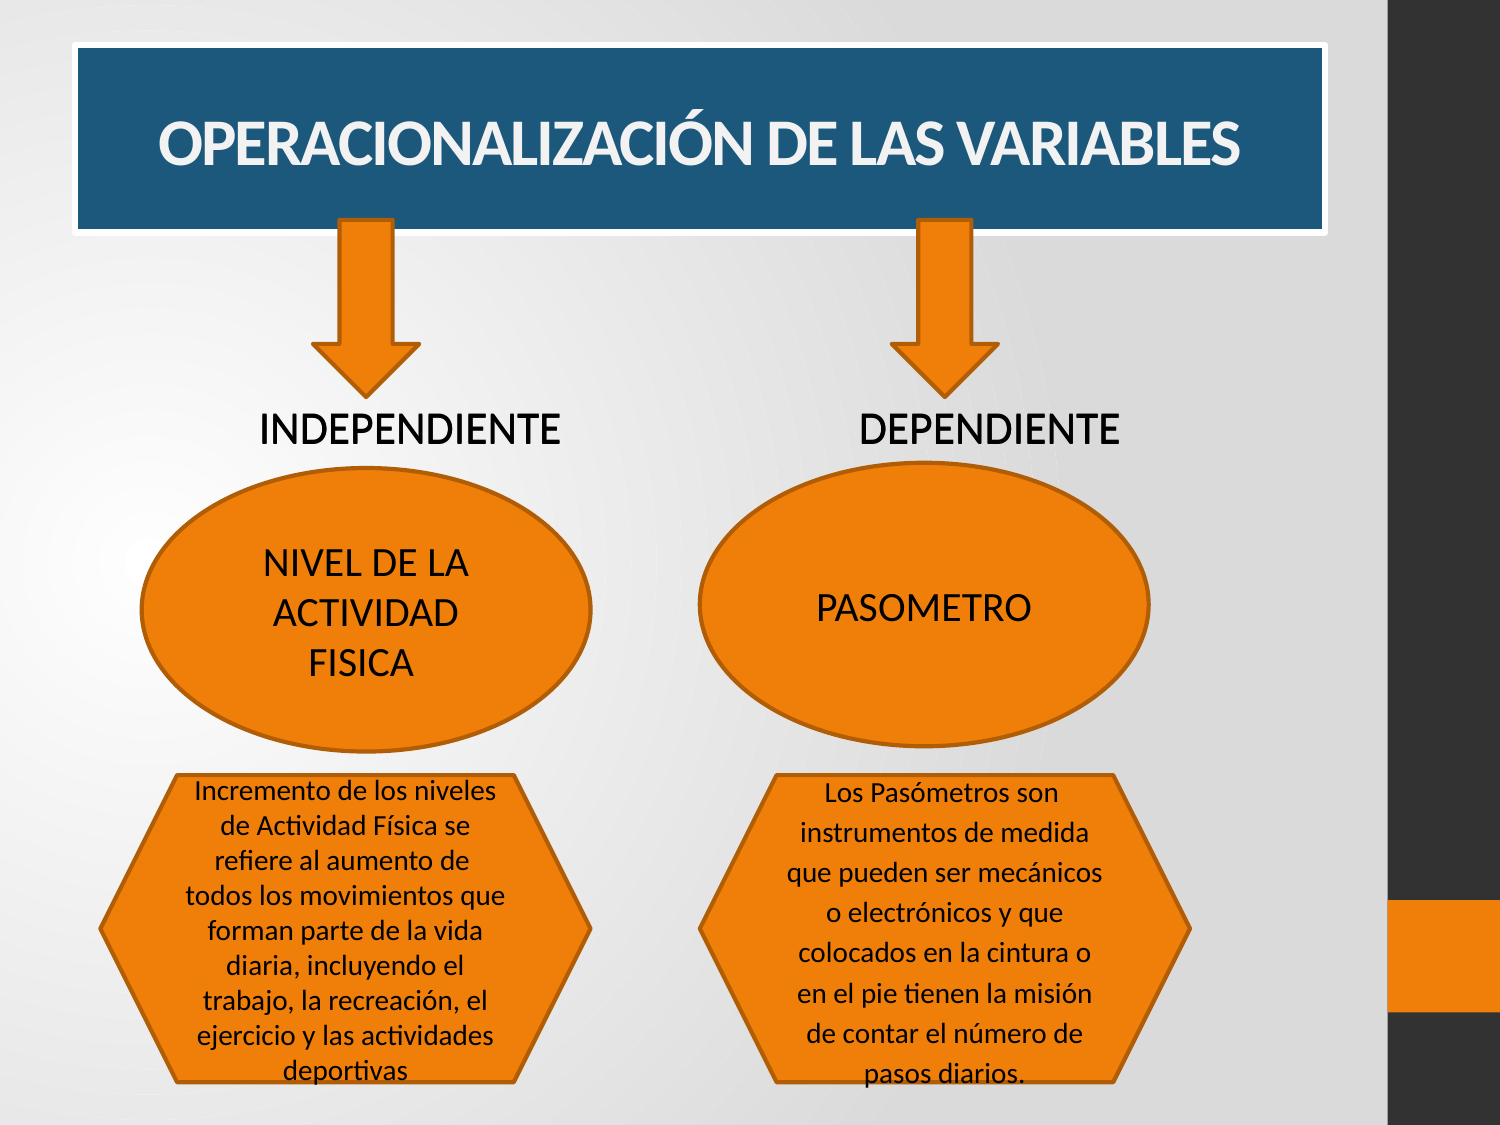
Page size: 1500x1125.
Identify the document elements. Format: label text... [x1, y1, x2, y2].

text_box [310, 217, 422, 400]
text_box [889, 217, 1000, 400]
title OPERACIONALIZACIÓN DE LAS VARIABLES [72, 42, 1328, 236]
text_box Los Pasómetros son instrumentos de medida que pueden ser mecánicos o electrónicos y que colocados en la cintura o en el pie tienen la misión de contar el número de pasos diarios. [697, 773, 1192, 1085]
text_box NIVEL DE LA ACTIVIDAD FISICA [139, 465, 593, 754]
text_box PASOMETRO [697, 460, 1151, 749]
text_box INDEPENDIENTE DEPENDIENTE [75, 262, 1325, 1050]
text_box Incremento de los niveles de Actividad Física se refiere al aumento de todos los movimientos que forman parte de la vida diaria, incluyendo el trabajo, la recreación, el ejercicio y las actividades deportivas [98, 773, 593, 1085]
